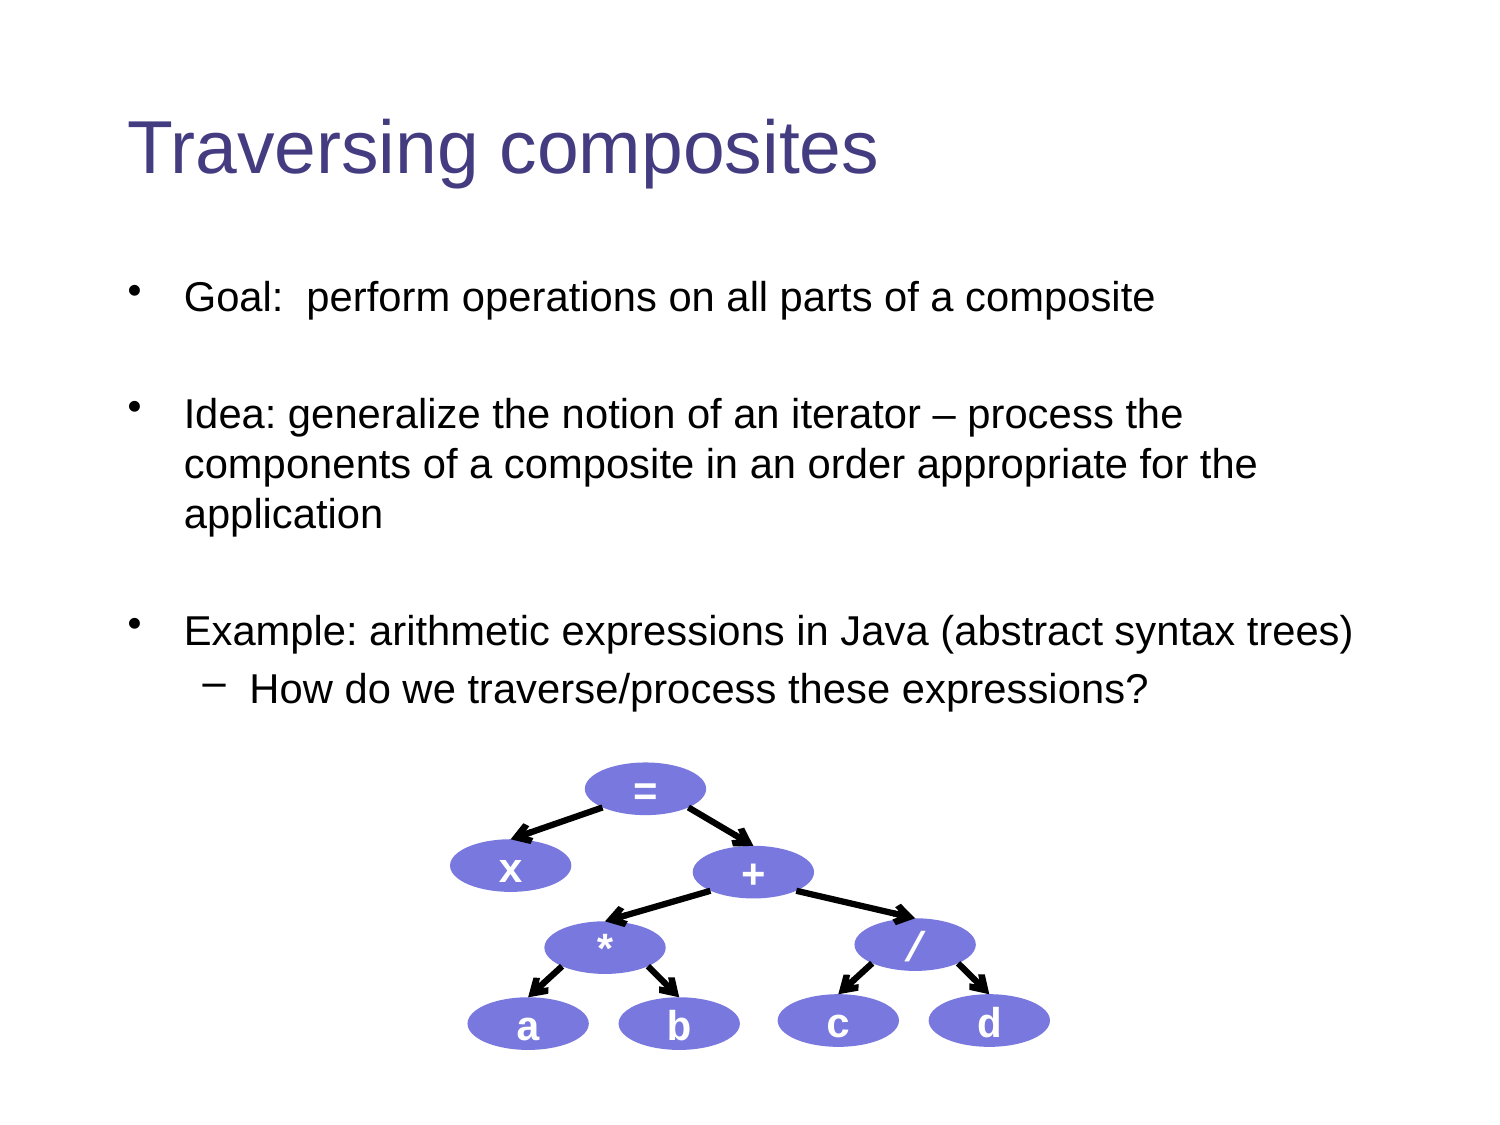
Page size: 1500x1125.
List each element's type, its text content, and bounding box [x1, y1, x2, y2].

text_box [449, 762, 1051, 1051]
list Goal: perform operations on all parts of a composite Idea: generalize the notion of an iterator – process the components of a composite in an order appropriate for the application Example: arithmetic expressions in Java (abstract syntax trees) How do we traverse/process these expressions? [112, 262, 1388, 1000]
title Traversing composites [112, 50, 1388, 238]
